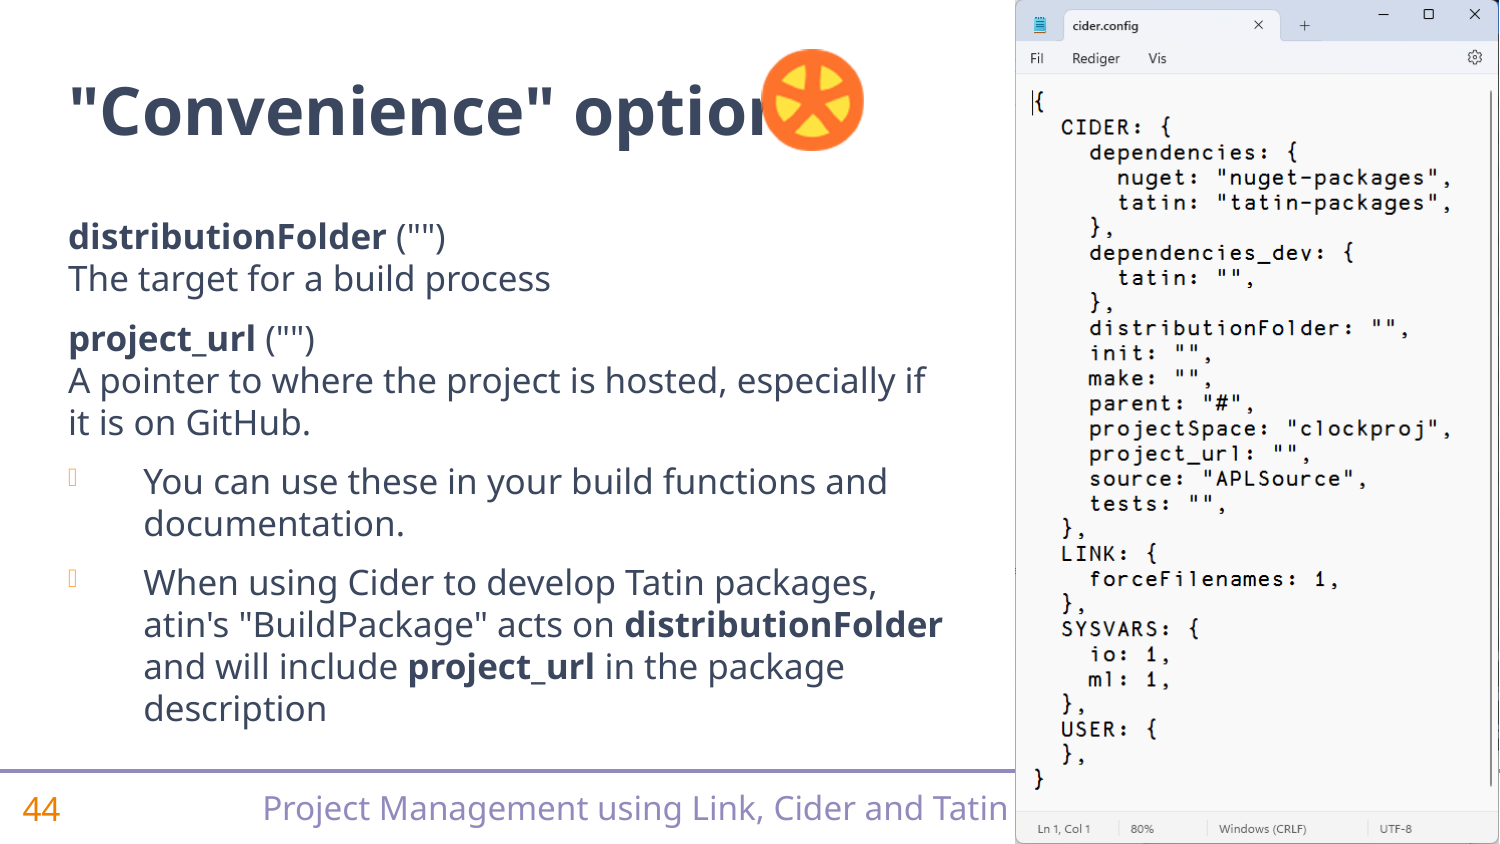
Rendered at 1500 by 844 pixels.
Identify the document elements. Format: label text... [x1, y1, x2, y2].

title "Convenience" options [53, 43, 1010, 157]
picture [761, 49, 864, 152]
list distributionFolder ("") The target for a build process project_url ("") A pointer to where the project is hosted, especially if it is on GitHub. You can use these in your build functions and documentation. When using Cider to develop Tatin packages, atin's "BuildPackage" acts on distributionFolder and will include project_url in the package description [53, 207, 970, 740]
picture [1015, 0, 1499, 844]
